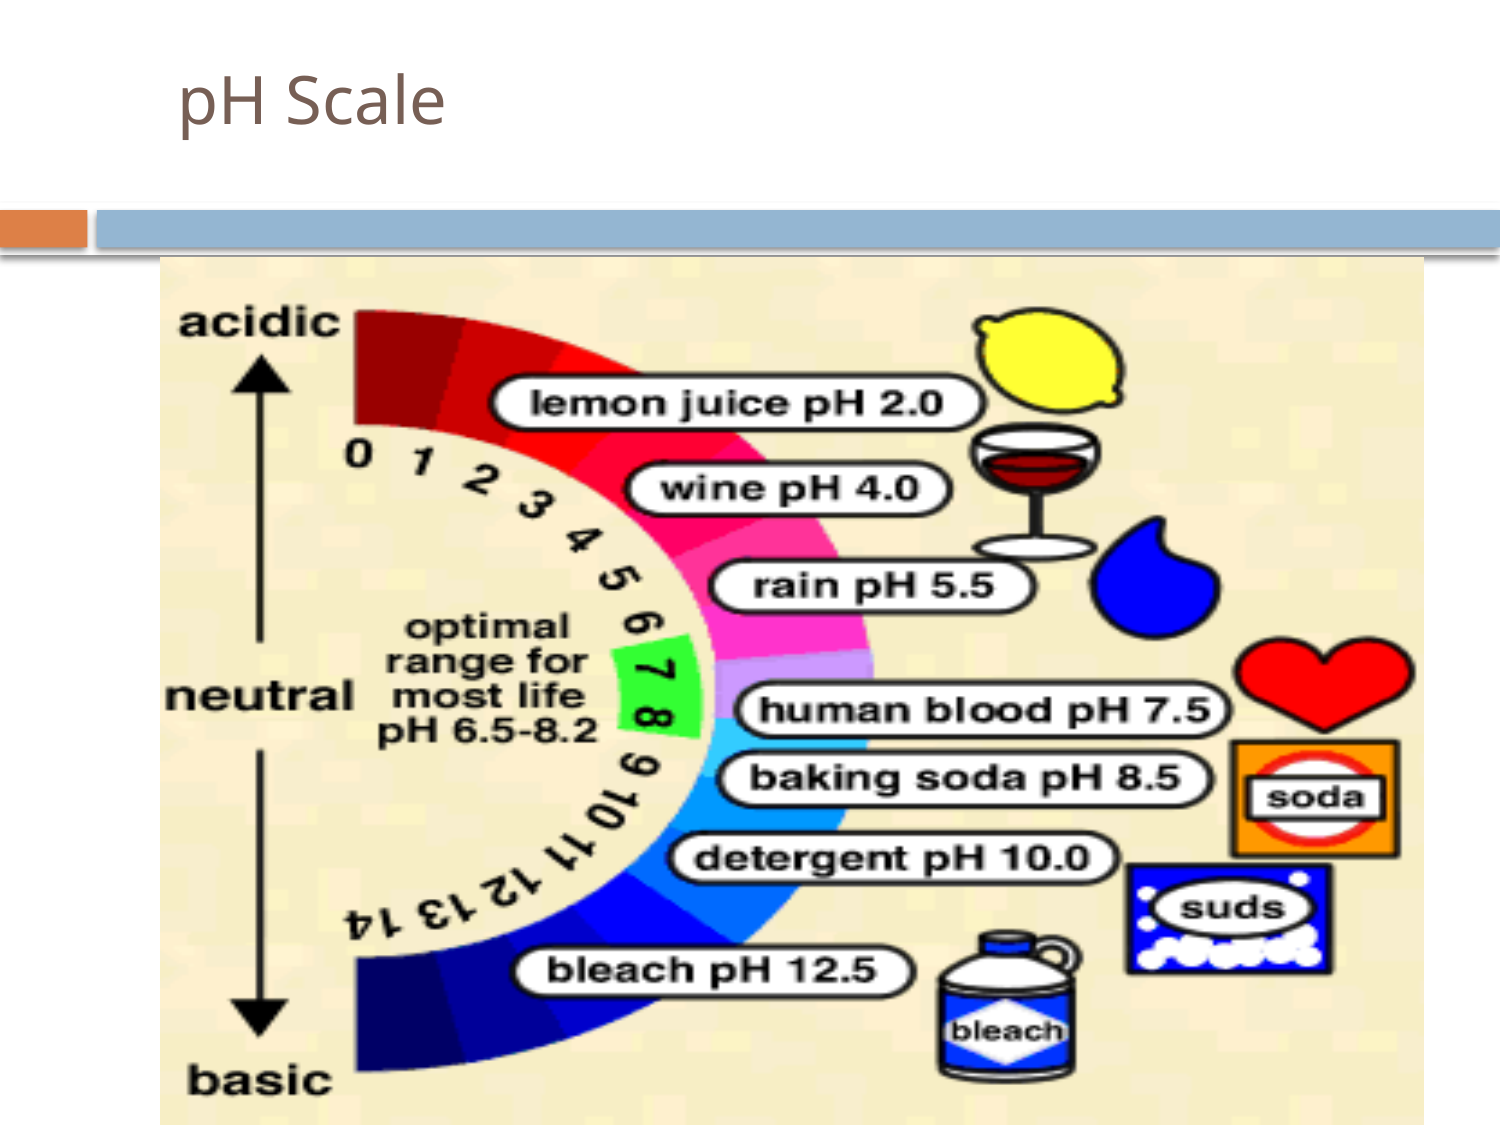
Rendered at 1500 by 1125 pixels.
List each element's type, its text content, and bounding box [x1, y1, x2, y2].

picture [160, 257, 1424, 1125]
title pH Scale [162, 50, 1325, 146]
